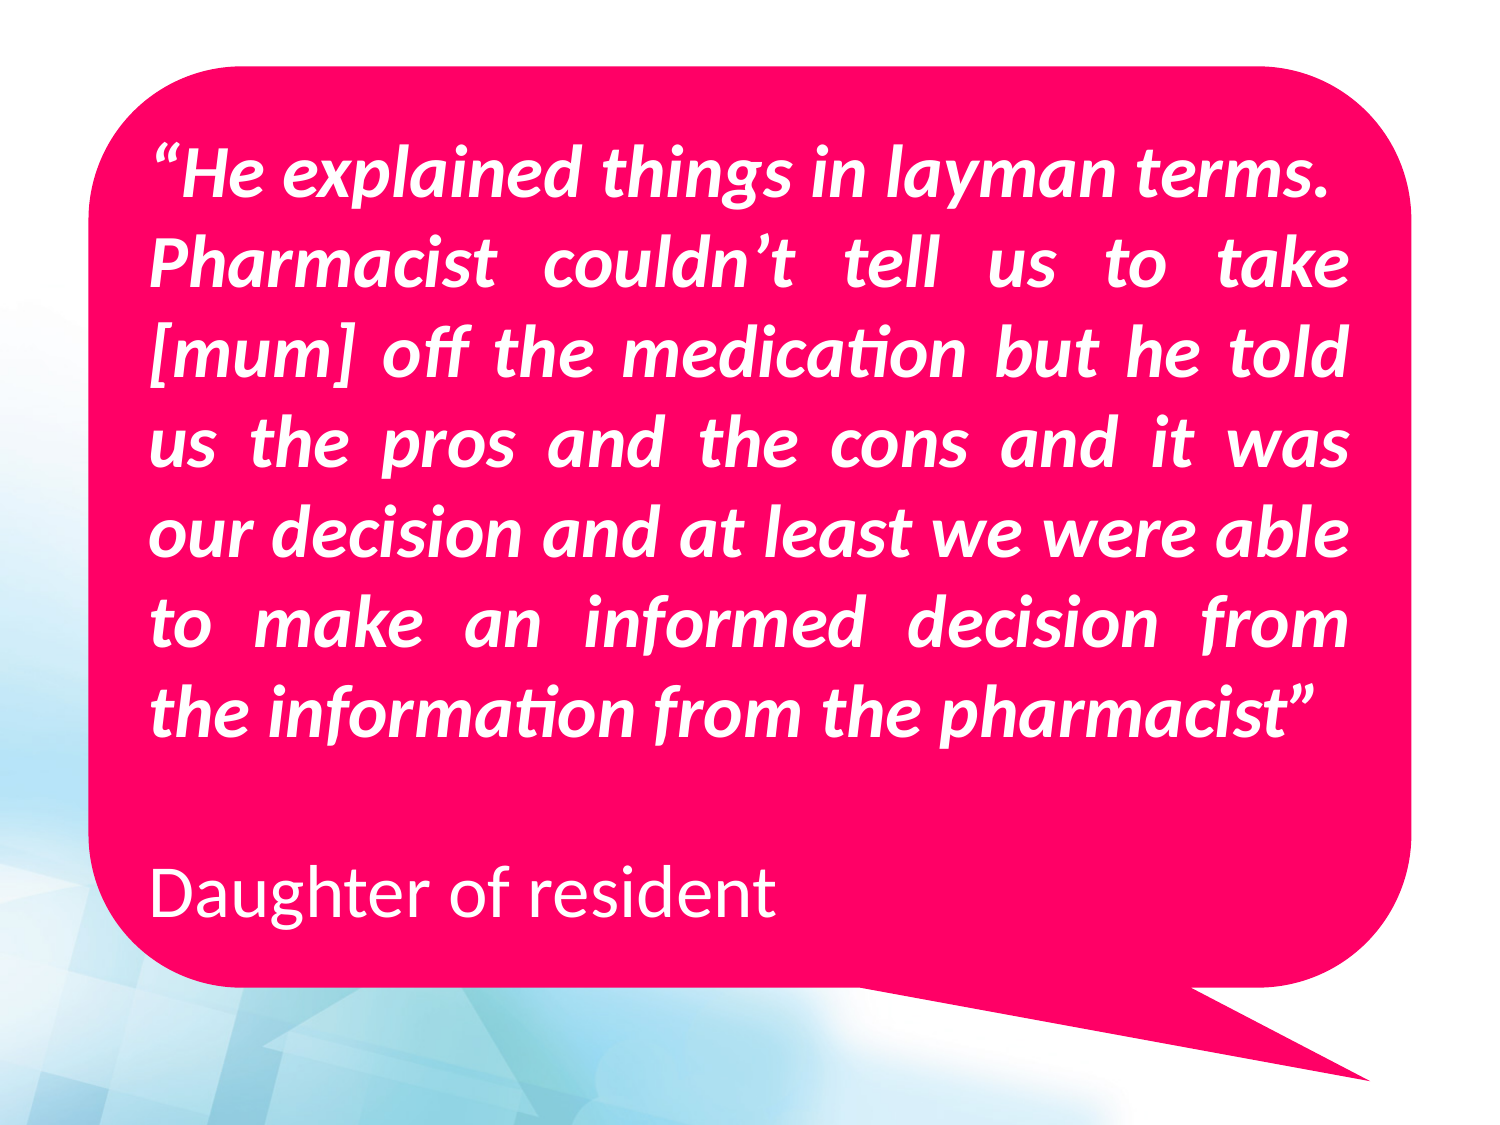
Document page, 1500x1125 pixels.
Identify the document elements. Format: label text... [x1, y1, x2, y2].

picture [0, 0, 1500, 1125]
text_box “He explained things in layman terms. Pharmacist couldn’t tell us to take [mum] off the medication but he told us the pros and the cons and it was our decision and at least we were able to make an informed decision from the information from the pharmacist” Daughter of resident [86, 64, 1414, 1084]
